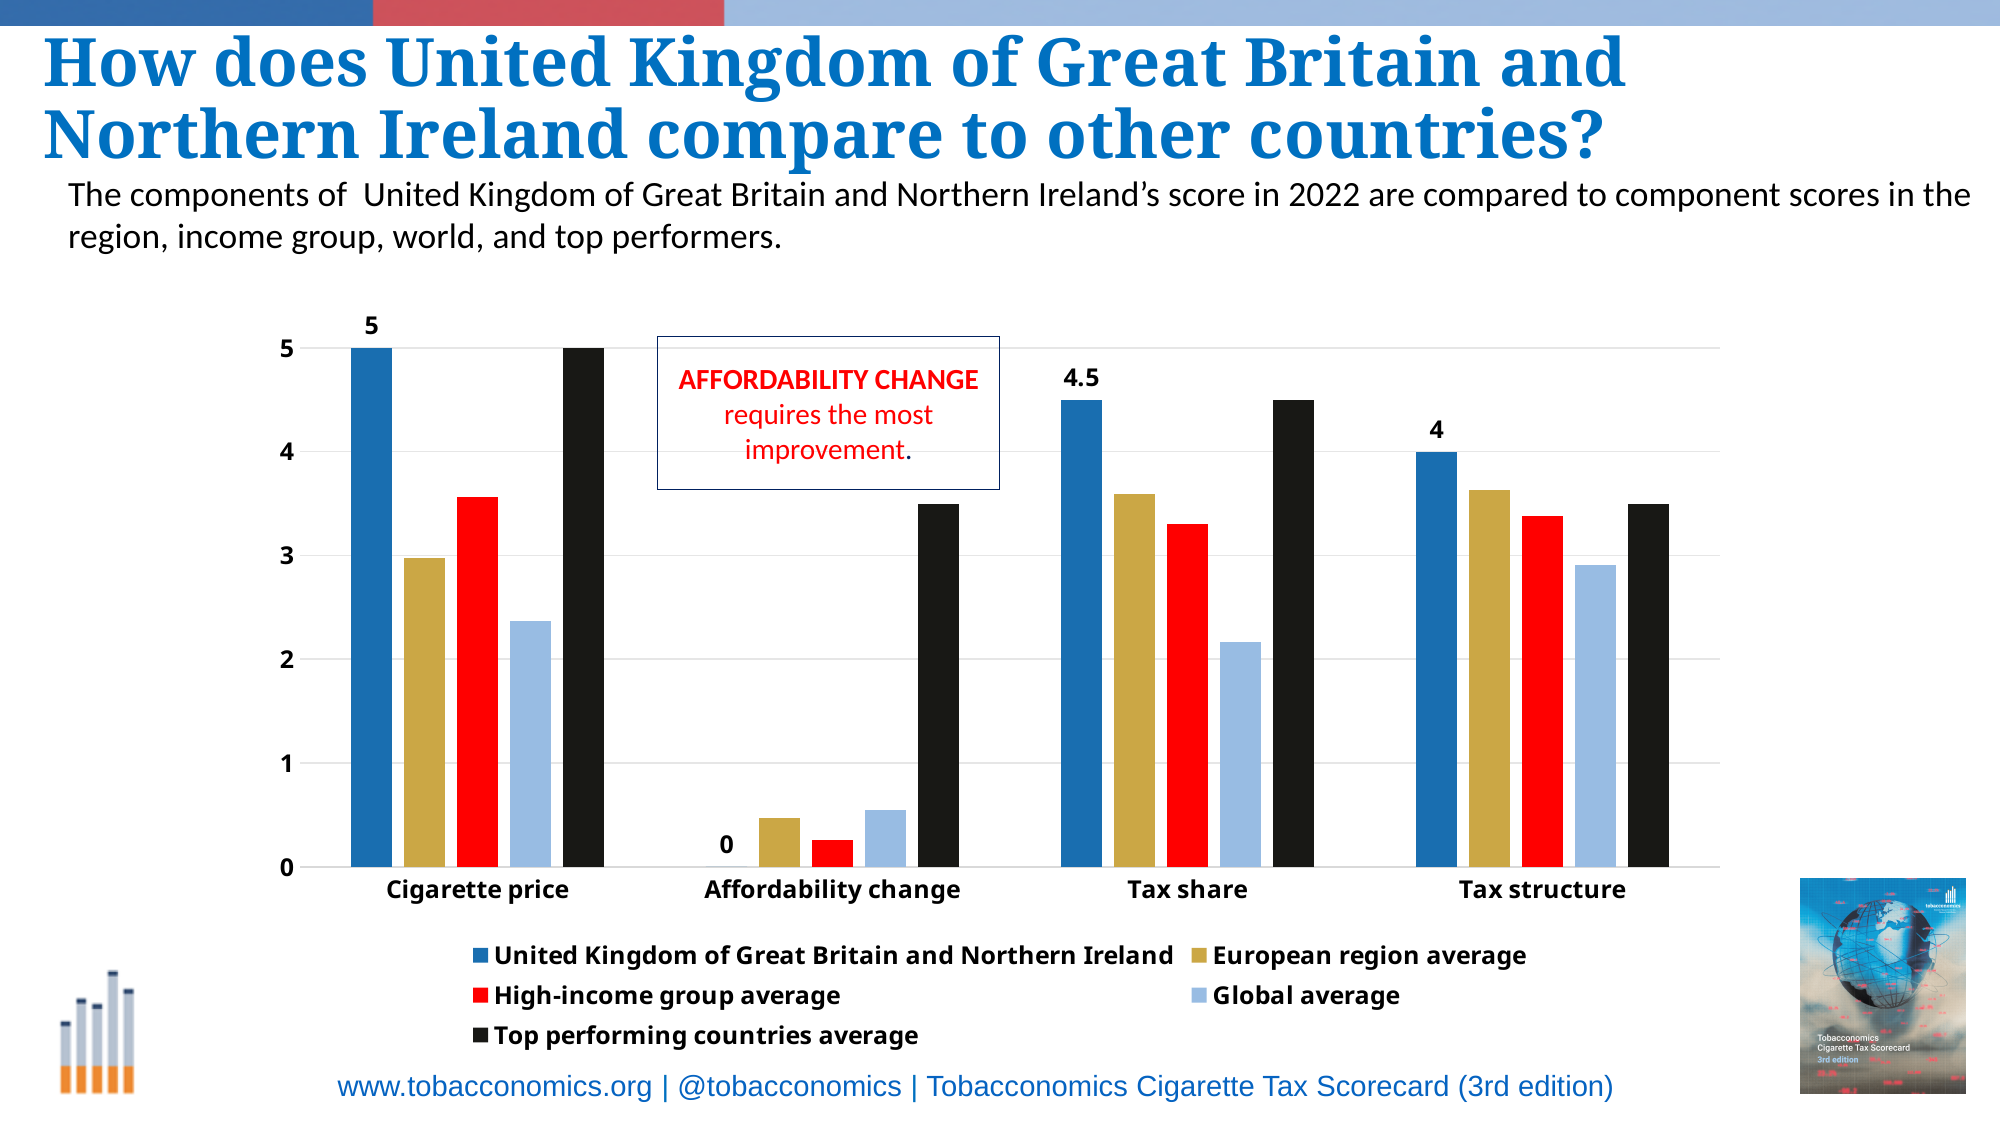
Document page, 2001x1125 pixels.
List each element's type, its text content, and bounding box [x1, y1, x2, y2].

text_box The components of United Kingdom of Great Britain and Northern Ireland’s score in 2022 are compared to component scores in the region, income group, world, and top performers. [68, 163, 2000, 235]
title How does United Kingdom of Great Britain and Northern Ireland compare to other countries? [28, 60, 1972, 142]
text_box www.tobacconomics.org | @tobacconomics | Tobacconomics Cigarette Tax Scorecard (3rd edition) [302, 1059, 1651, 1111]
picture [1800, 878, 1966, 1094]
picture [0, 0, 2000, 26]
picture [0, 942, 183, 1125]
chart [249, 307, 1750, 1058]
